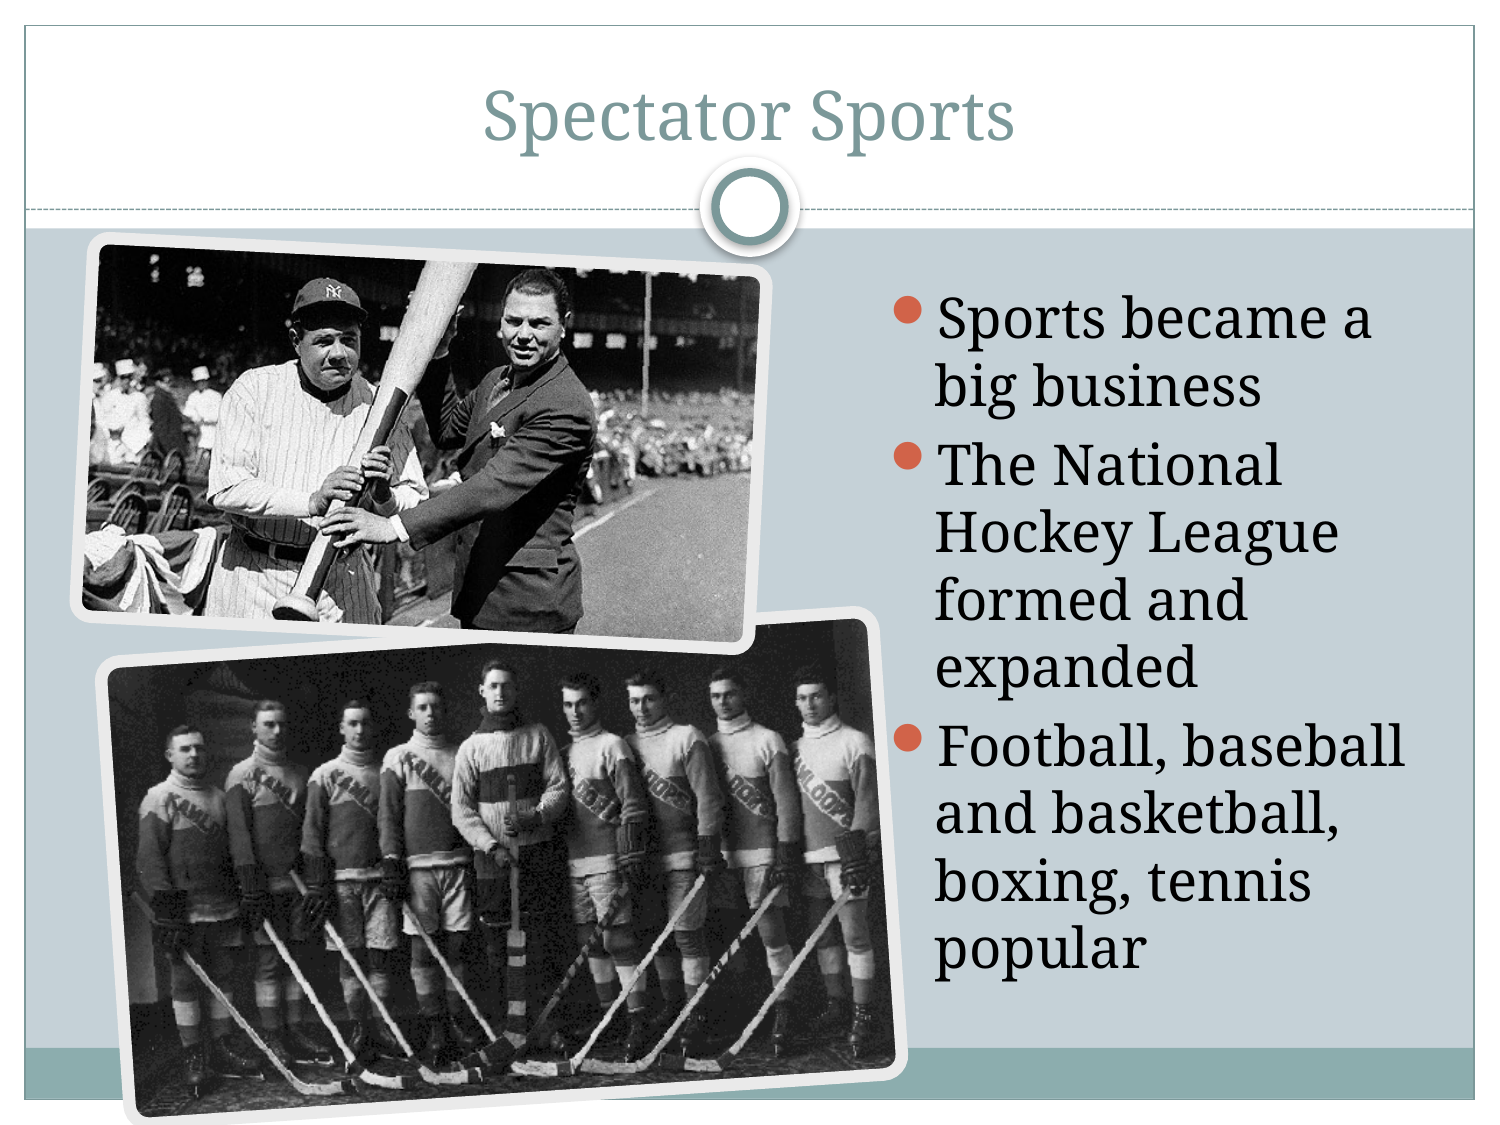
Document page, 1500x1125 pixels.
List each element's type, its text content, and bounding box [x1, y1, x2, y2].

list Sports became a big business The National Hockey League formed and expanded Football, baseball and basketball, boxing, tennis popular [875, 275, 1463, 1018]
picture [83, 245, 895, 1117]
title Spectator Sports [49, 37, 1450, 162]
